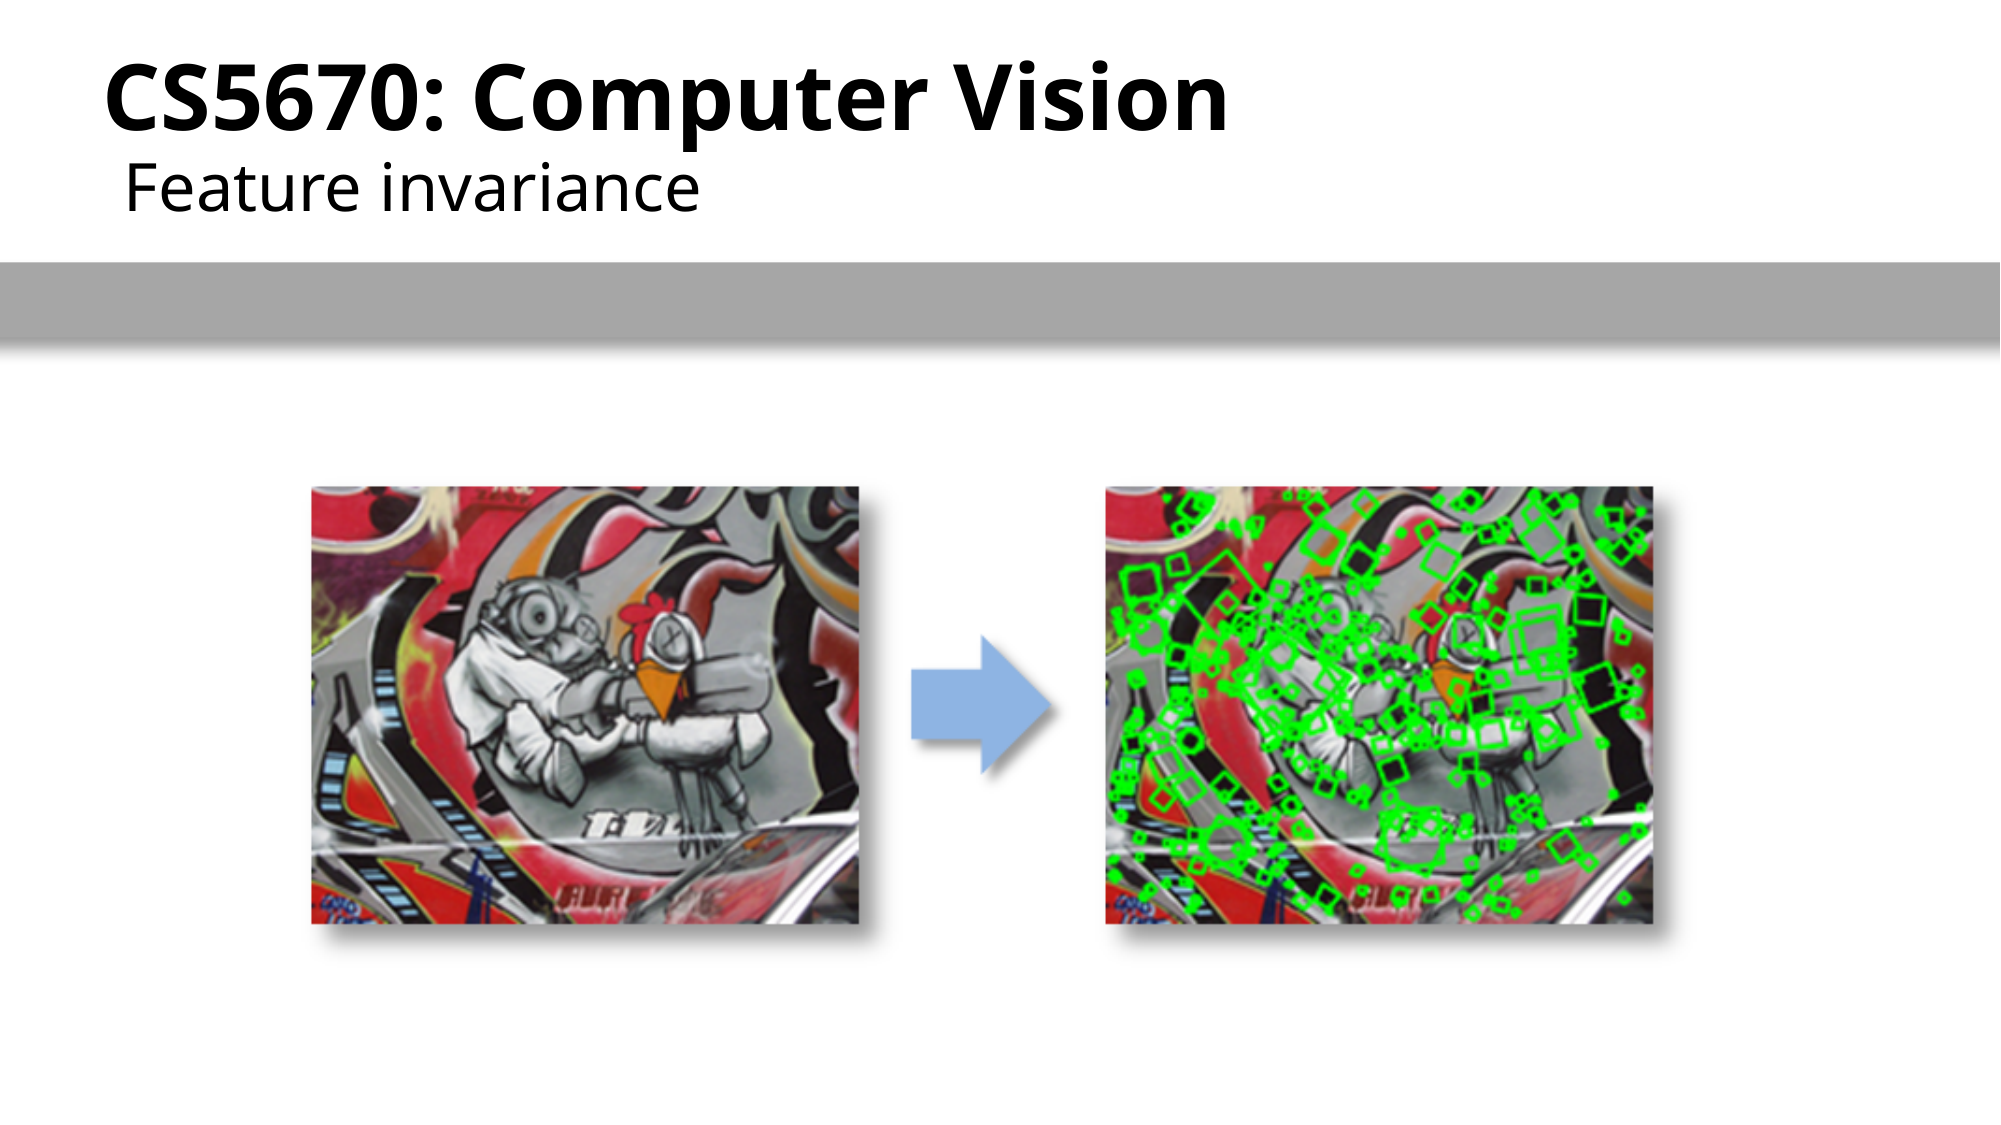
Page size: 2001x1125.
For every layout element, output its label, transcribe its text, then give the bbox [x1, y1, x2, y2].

picture [294, 470, 1705, 976]
text_box Feature invariance [108, 137, 1213, 260]
text_box [0, 260, 2000, 339]
text_box CS5670: Computer Vision [87, 0, 1463, 215]
